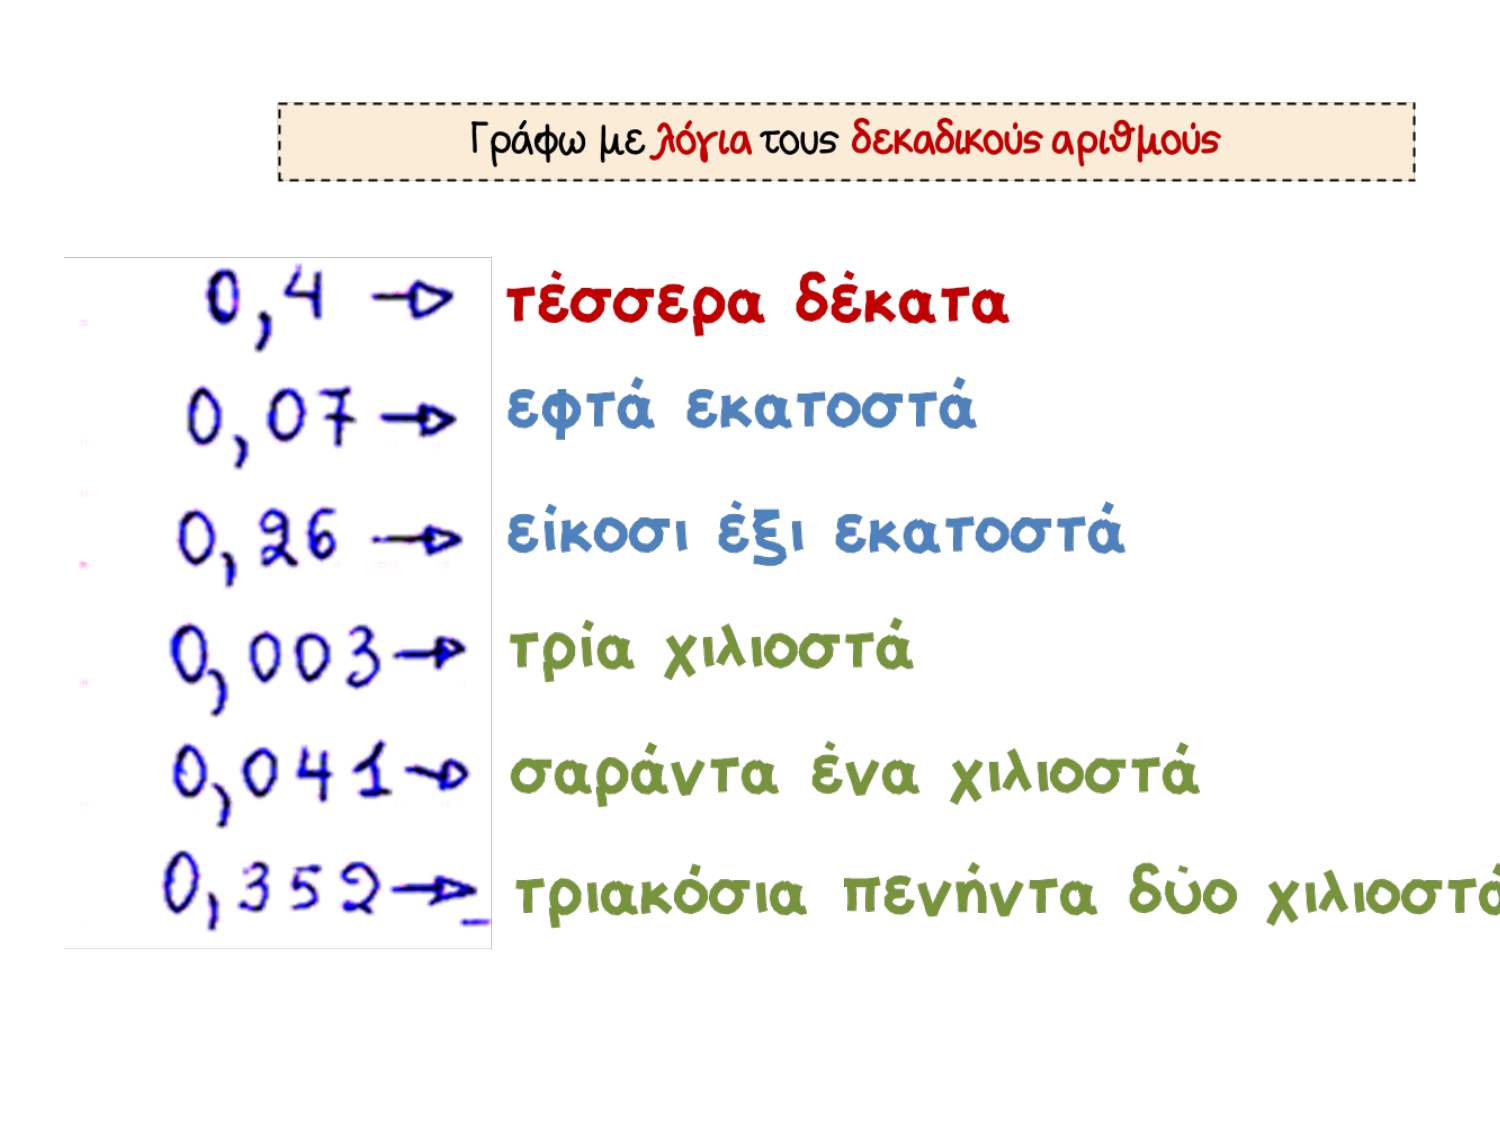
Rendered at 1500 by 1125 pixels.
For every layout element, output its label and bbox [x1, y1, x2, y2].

picture [64, 101, 1500, 977]
